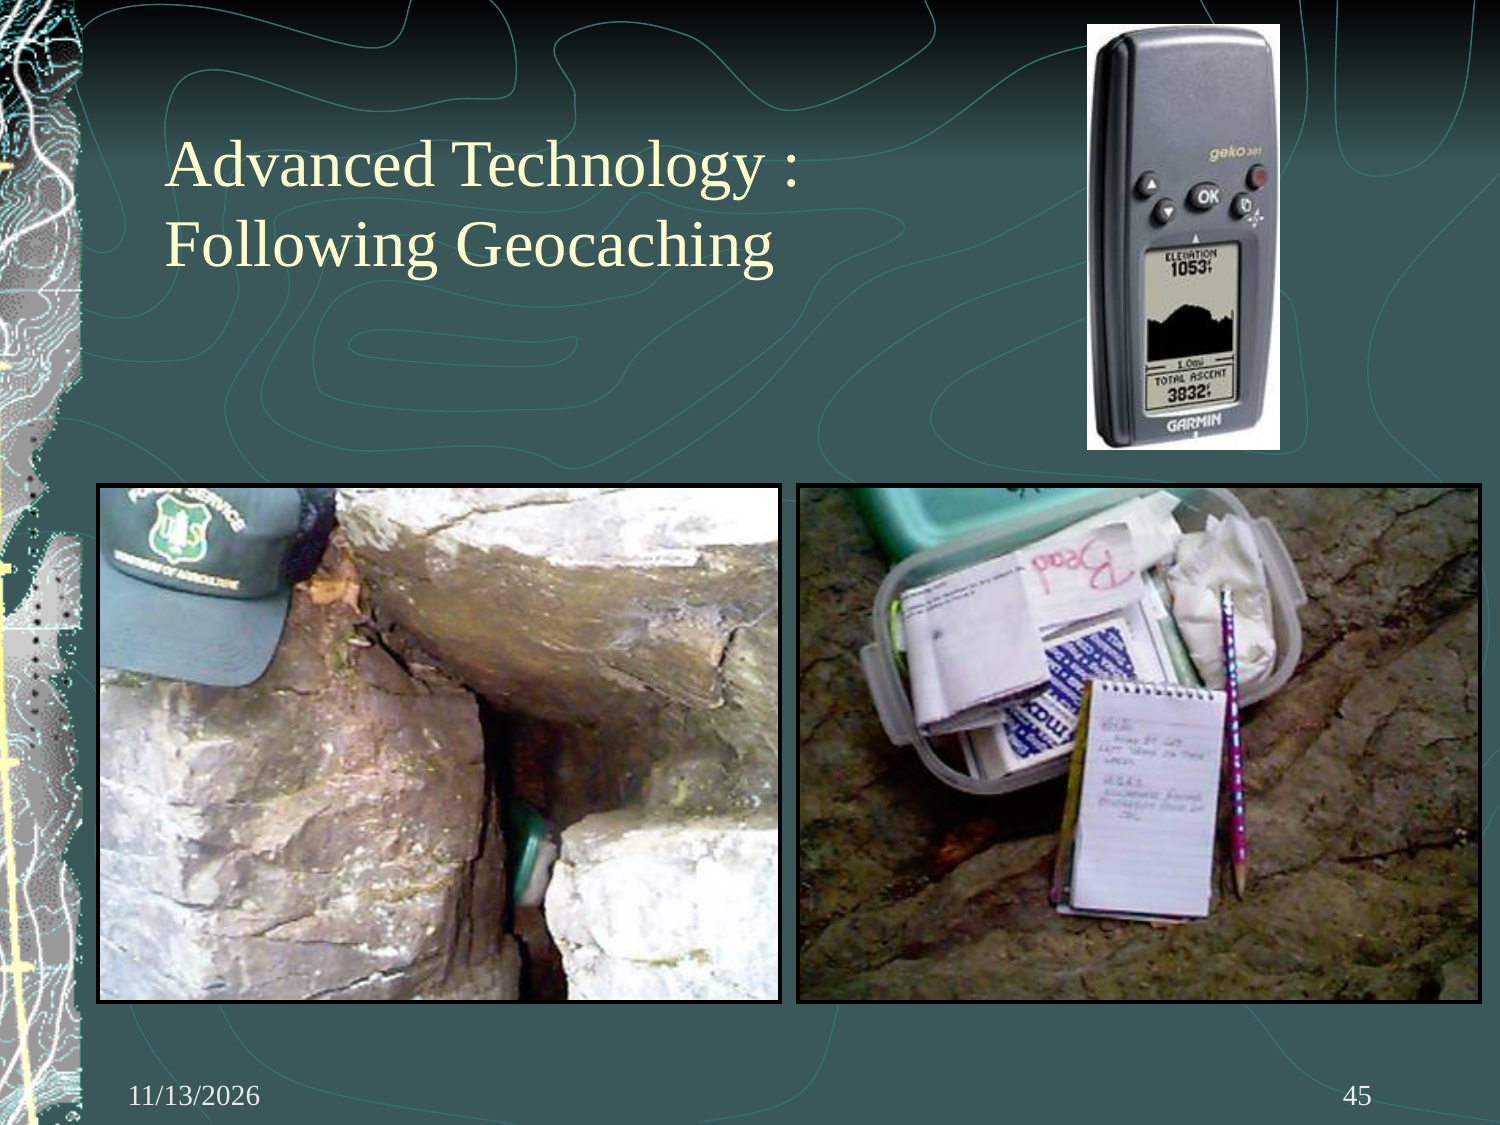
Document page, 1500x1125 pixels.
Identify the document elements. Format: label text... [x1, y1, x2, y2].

picture [0, 0, 85, 1125]
picture [799, 487, 1479, 1001]
slide_number 45 [1074, 1044, 1388, 1120]
picture [99, 487, 779, 1001]
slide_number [112, 1044, 426, 1120]
text_box Advanced Technology : Following Geocaching [149, 112, 988, 288]
picture [1087, 24, 1280, 451]
